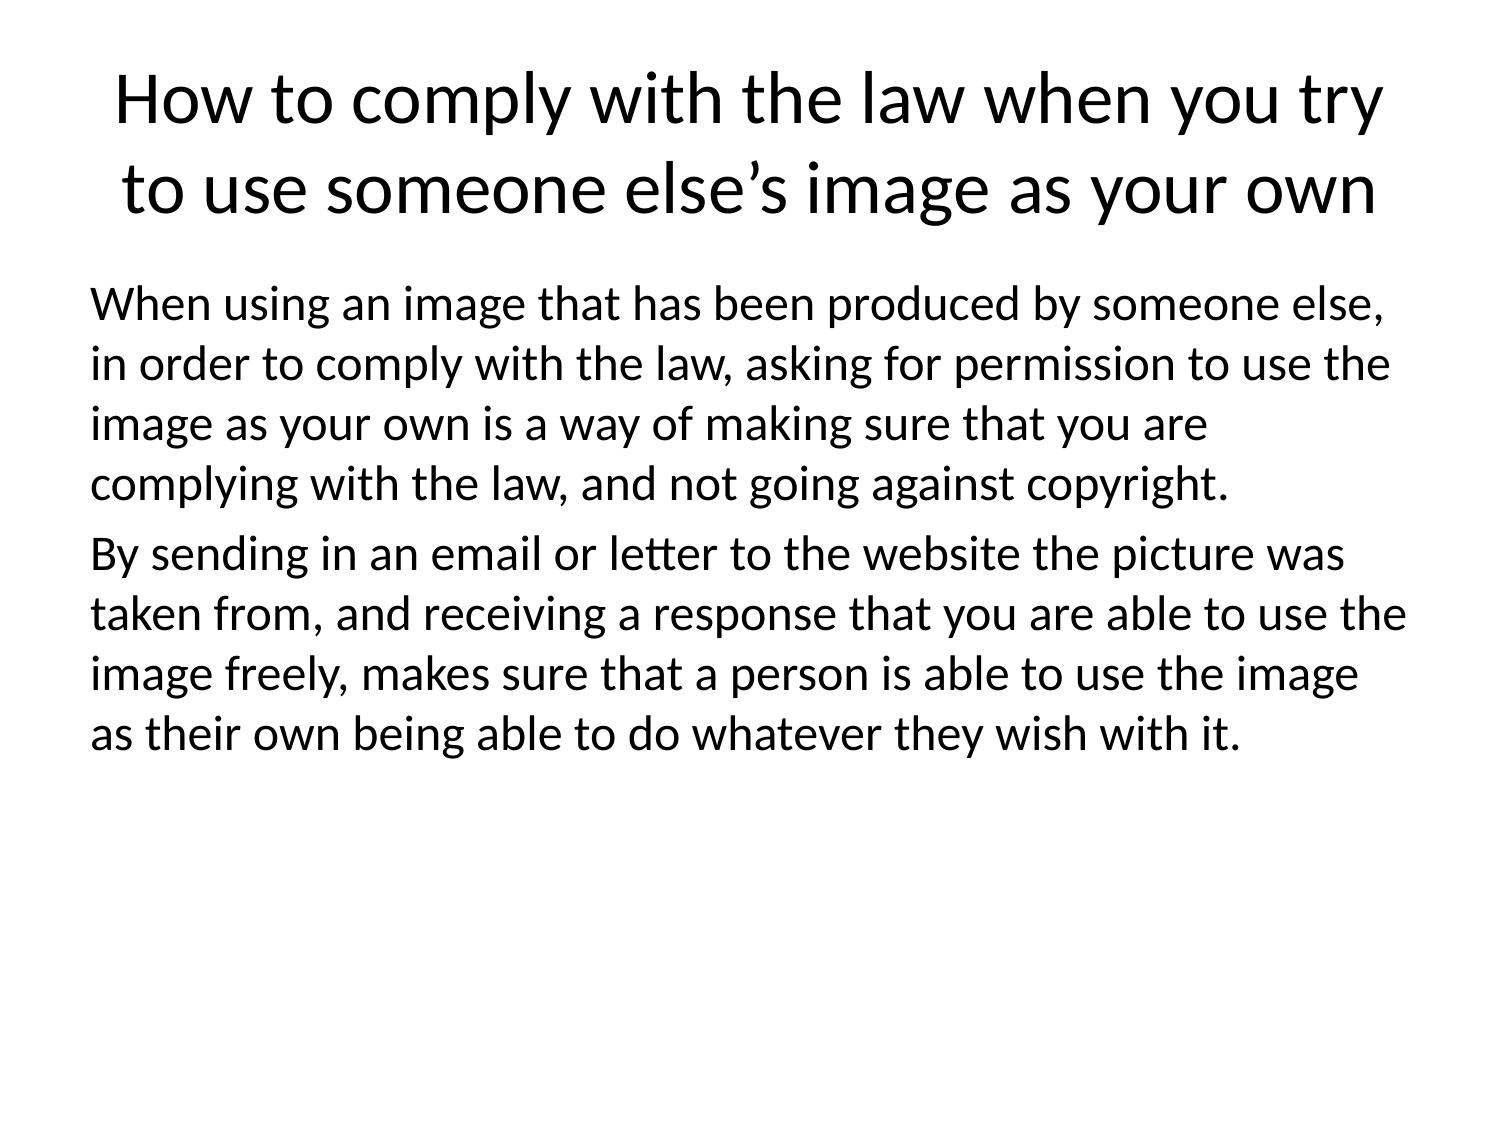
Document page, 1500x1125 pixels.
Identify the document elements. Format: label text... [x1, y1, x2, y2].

list When using an image that has been produced by someone else, in order to comply with the law, asking for permission to use the image as your own is a way of making sure that you are complying with the law, and not going against copyright. By sending in an email or letter to the website the picture was taken from, and receiving a response that you are able to use the image freely, makes sure that a person is able to use the image as their own being able to do whatever they wish with it. [75, 262, 1425, 1005]
title How to comply with the law when you try to use someone else’s image as your own [75, 45, 1425, 233]
